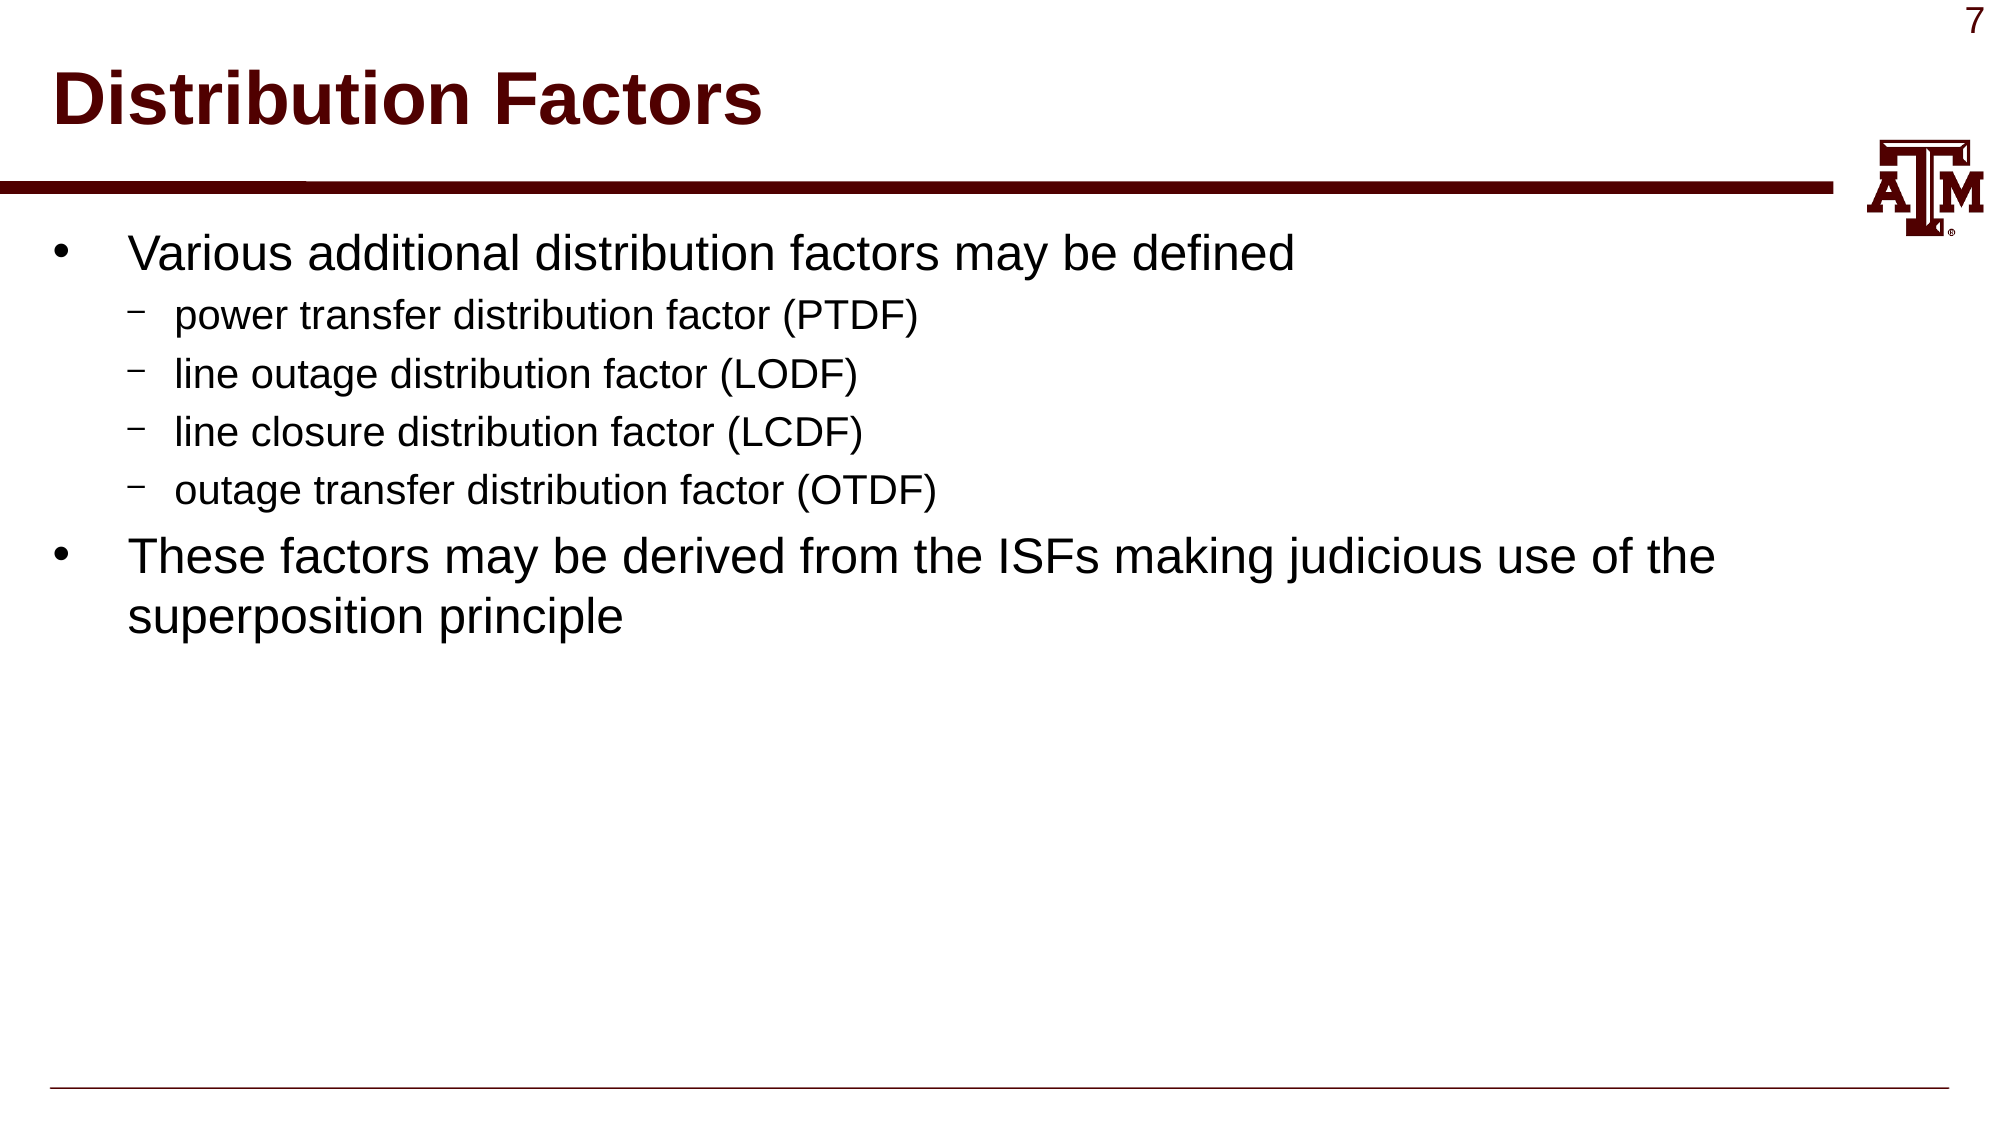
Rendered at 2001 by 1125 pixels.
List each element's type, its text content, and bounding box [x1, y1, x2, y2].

list Various additional distribution factors may be defined power transfer distribution factor (PTDF) line outage distribution factor (LODF) line closure distribution factor (LCDF) outage transfer distribution factor (OTDF) These factors may be derived from the ISFs making judicious use of the superposition principle [37, 212, 1826, 1063]
picture [1850, 112, 2000, 263]
title Distribution Factors [37, 12, 1826, 188]
